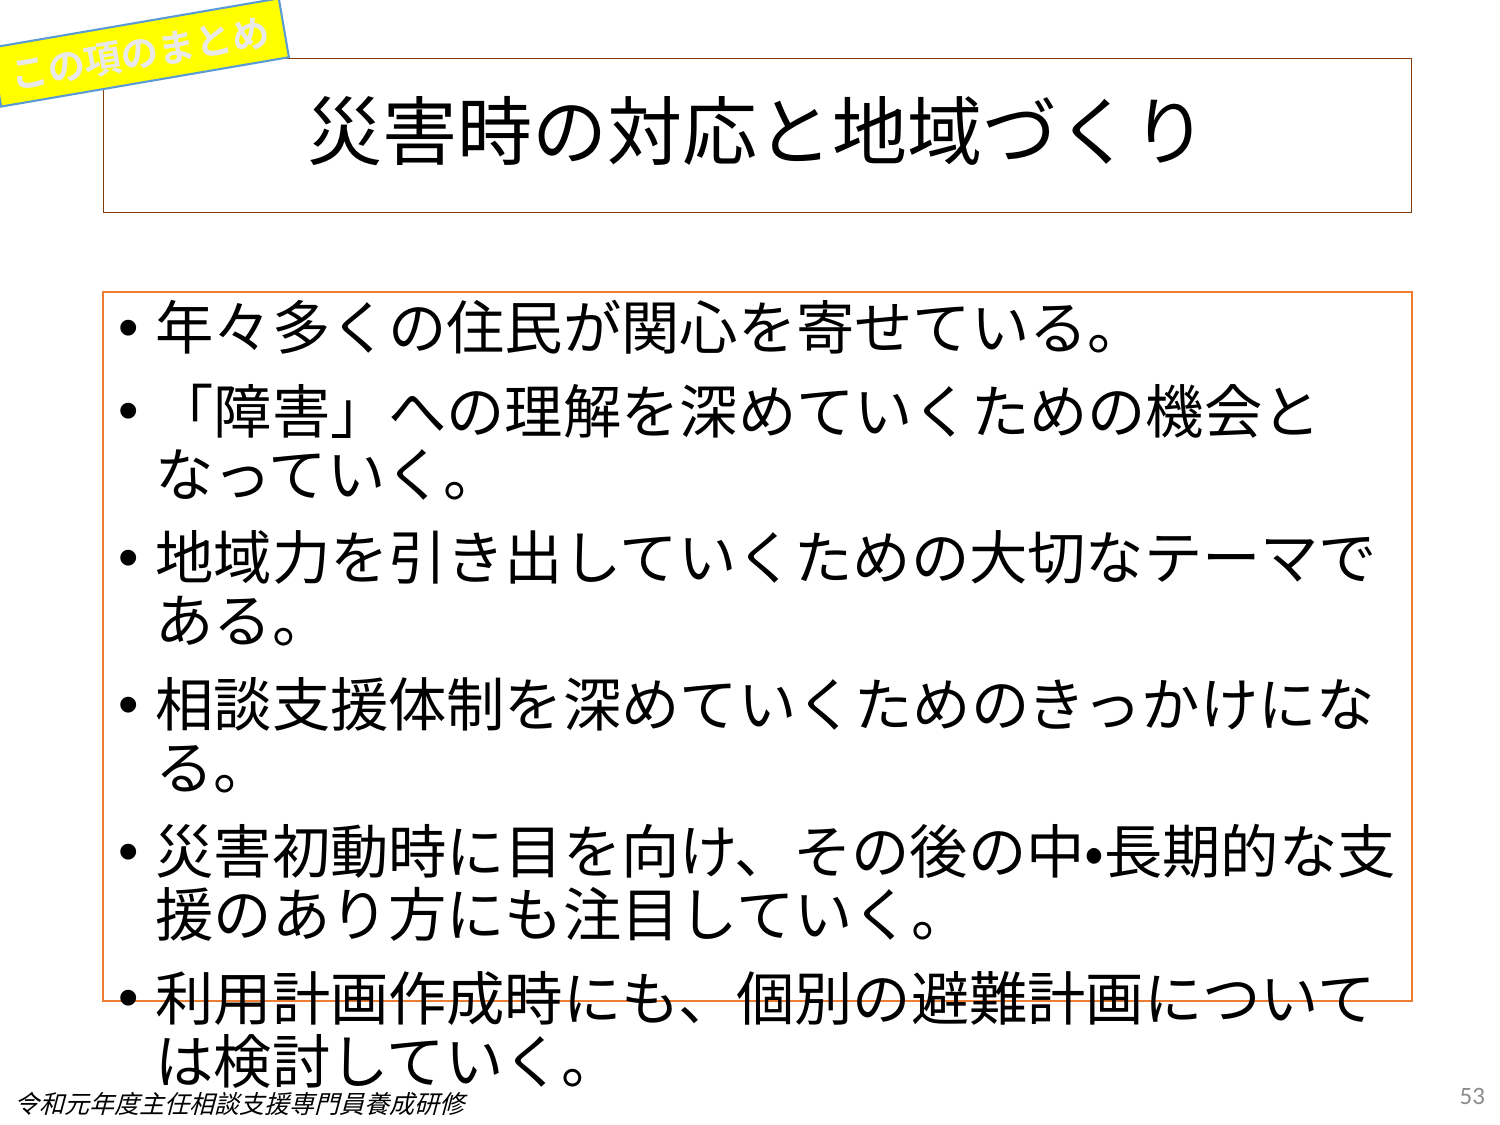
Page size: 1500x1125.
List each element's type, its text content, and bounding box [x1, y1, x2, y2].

text_box この項のまとめ [0, 0, 291, 108]
slide_number 53 [1162, 1065, 1500, 1125]
title 災害時の対応と地域づくり [103, 58, 1412, 213]
list 年々多くの住民が関心を寄せている。 「障害」への理解を深めていくための機会となっていく。 地域力を引き出していくための大切なテーマである。 相談支援体制を深めていくためのきっかけになる。 災害初動時に目を向け、その後の中・長期的な支援のあり方にも注目していく。 利用計画作成時にも、個別の避難計画については検討していく。 [102, 291, 1413, 1002]
footer 令和元年度主任相談支援専門員養成研修 [0, 1081, 507, 1125]
